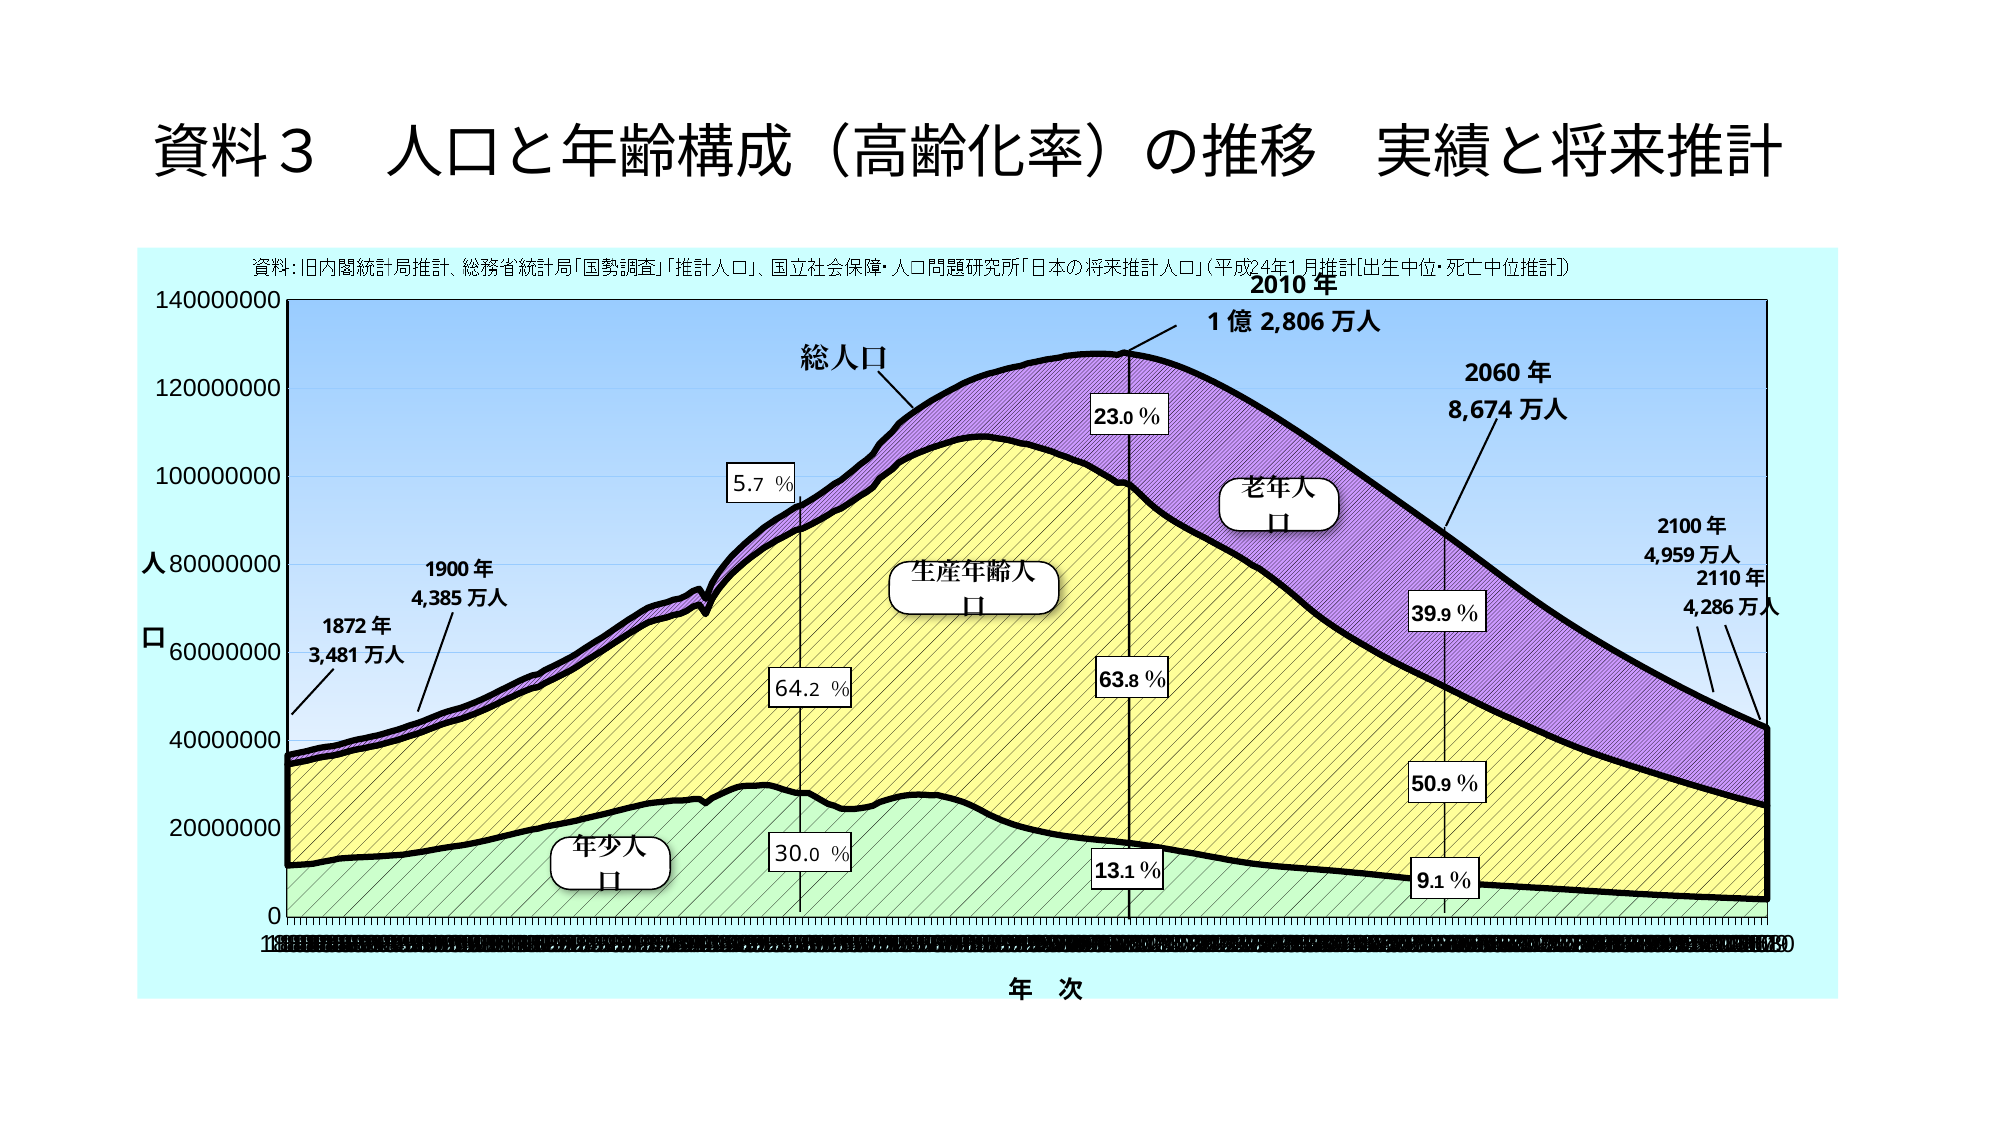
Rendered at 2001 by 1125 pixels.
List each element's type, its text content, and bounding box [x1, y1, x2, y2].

chart [137, 247, 1839, 1014]
title 資料３ 人口と年齢構成（高齢化率）の推移 実績と将来推計 [137, 59, 1863, 248]
